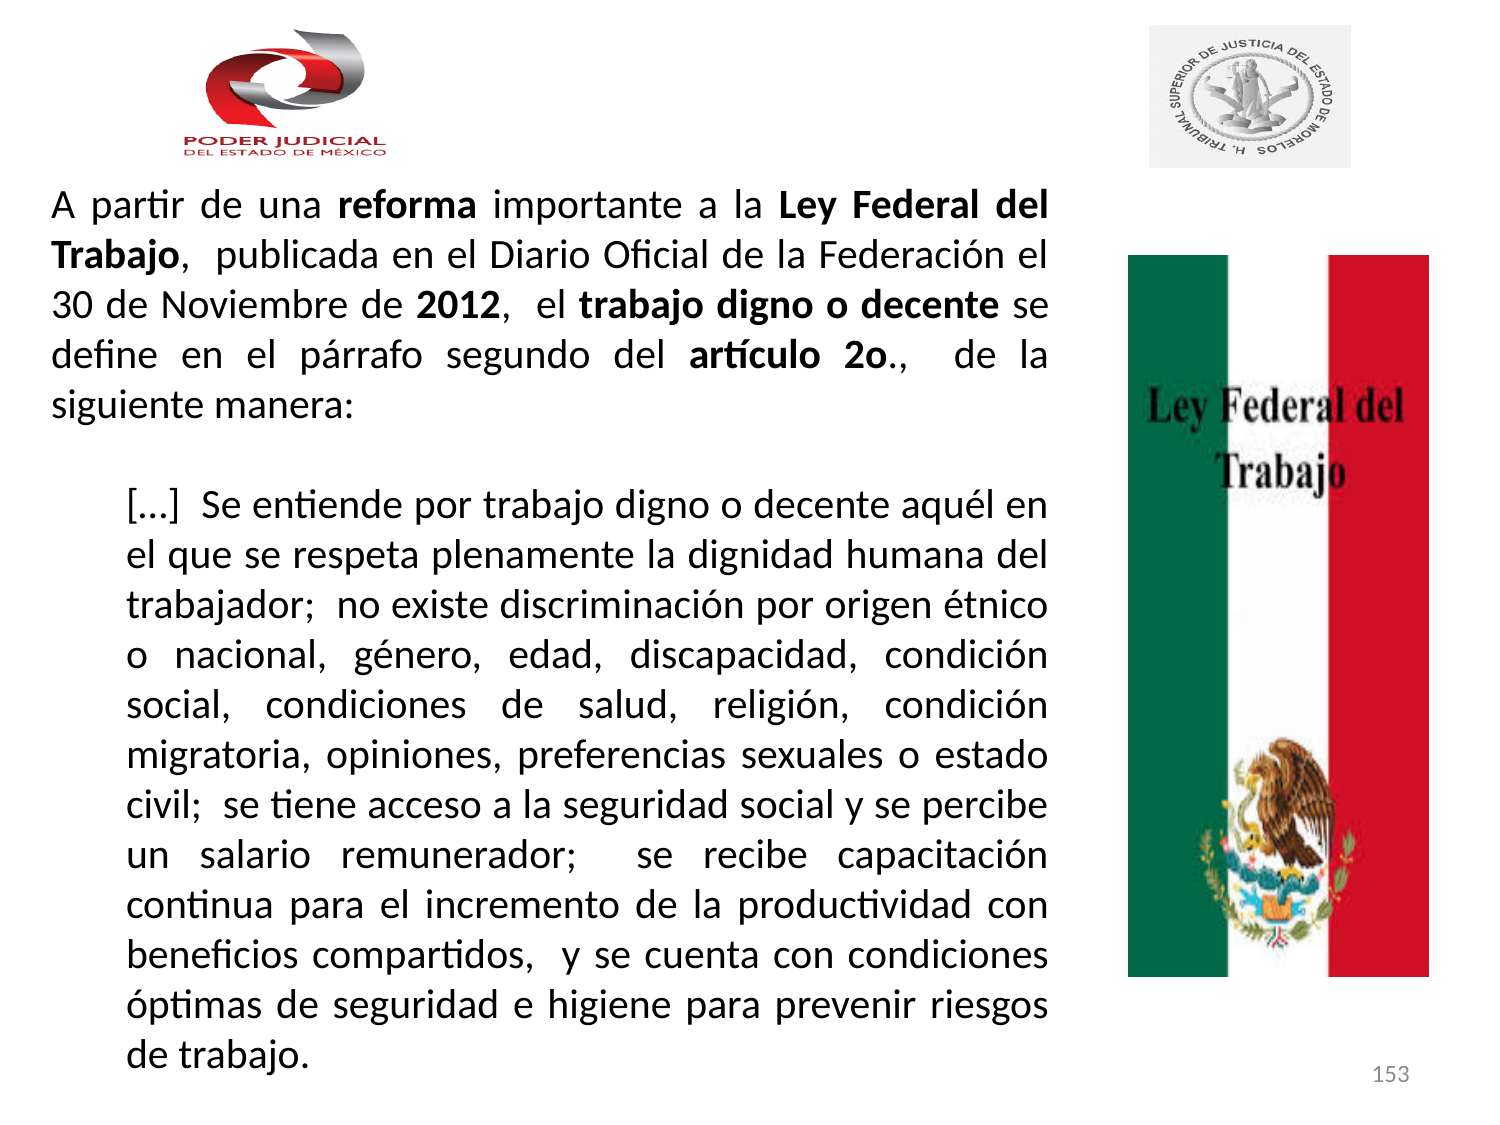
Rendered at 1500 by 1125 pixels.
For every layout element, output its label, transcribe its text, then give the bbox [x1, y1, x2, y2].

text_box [136, 25, 1351, 173]
slide_number 153 [1074, 1042, 1425, 1103]
text_box A partir de una reforma importante a la Ley Federal del Trabajo, publicada en el Diario Oficial de la Federación el 30 de Noviembre de 2012, el trabajo digno o decente se define en el párrafo segundo del artículo 2o., de la siguiente manera: […] Se entiende por trabajo digno o decente aquél en el que se respeta plenamente la dignidad humana del trabajador; no existe discriminación por origen étnico o nacional, género, edad, discapacidad, condición social, condiciones de salud, religión, condición migratoria, opiniones, preferencias sexuales o estado civil; se tiene acceso a la seguridad social y se percibe un salario remunerador; se recibe capacitación continua para el incremento de la productividad con beneficios compartidos, y se cuenta con condiciones óptimas de seguridad e higiene para prevenir riesgos de trabajo. [36, 169, 1064, 1125]
picture [1127, 255, 1429, 977]
